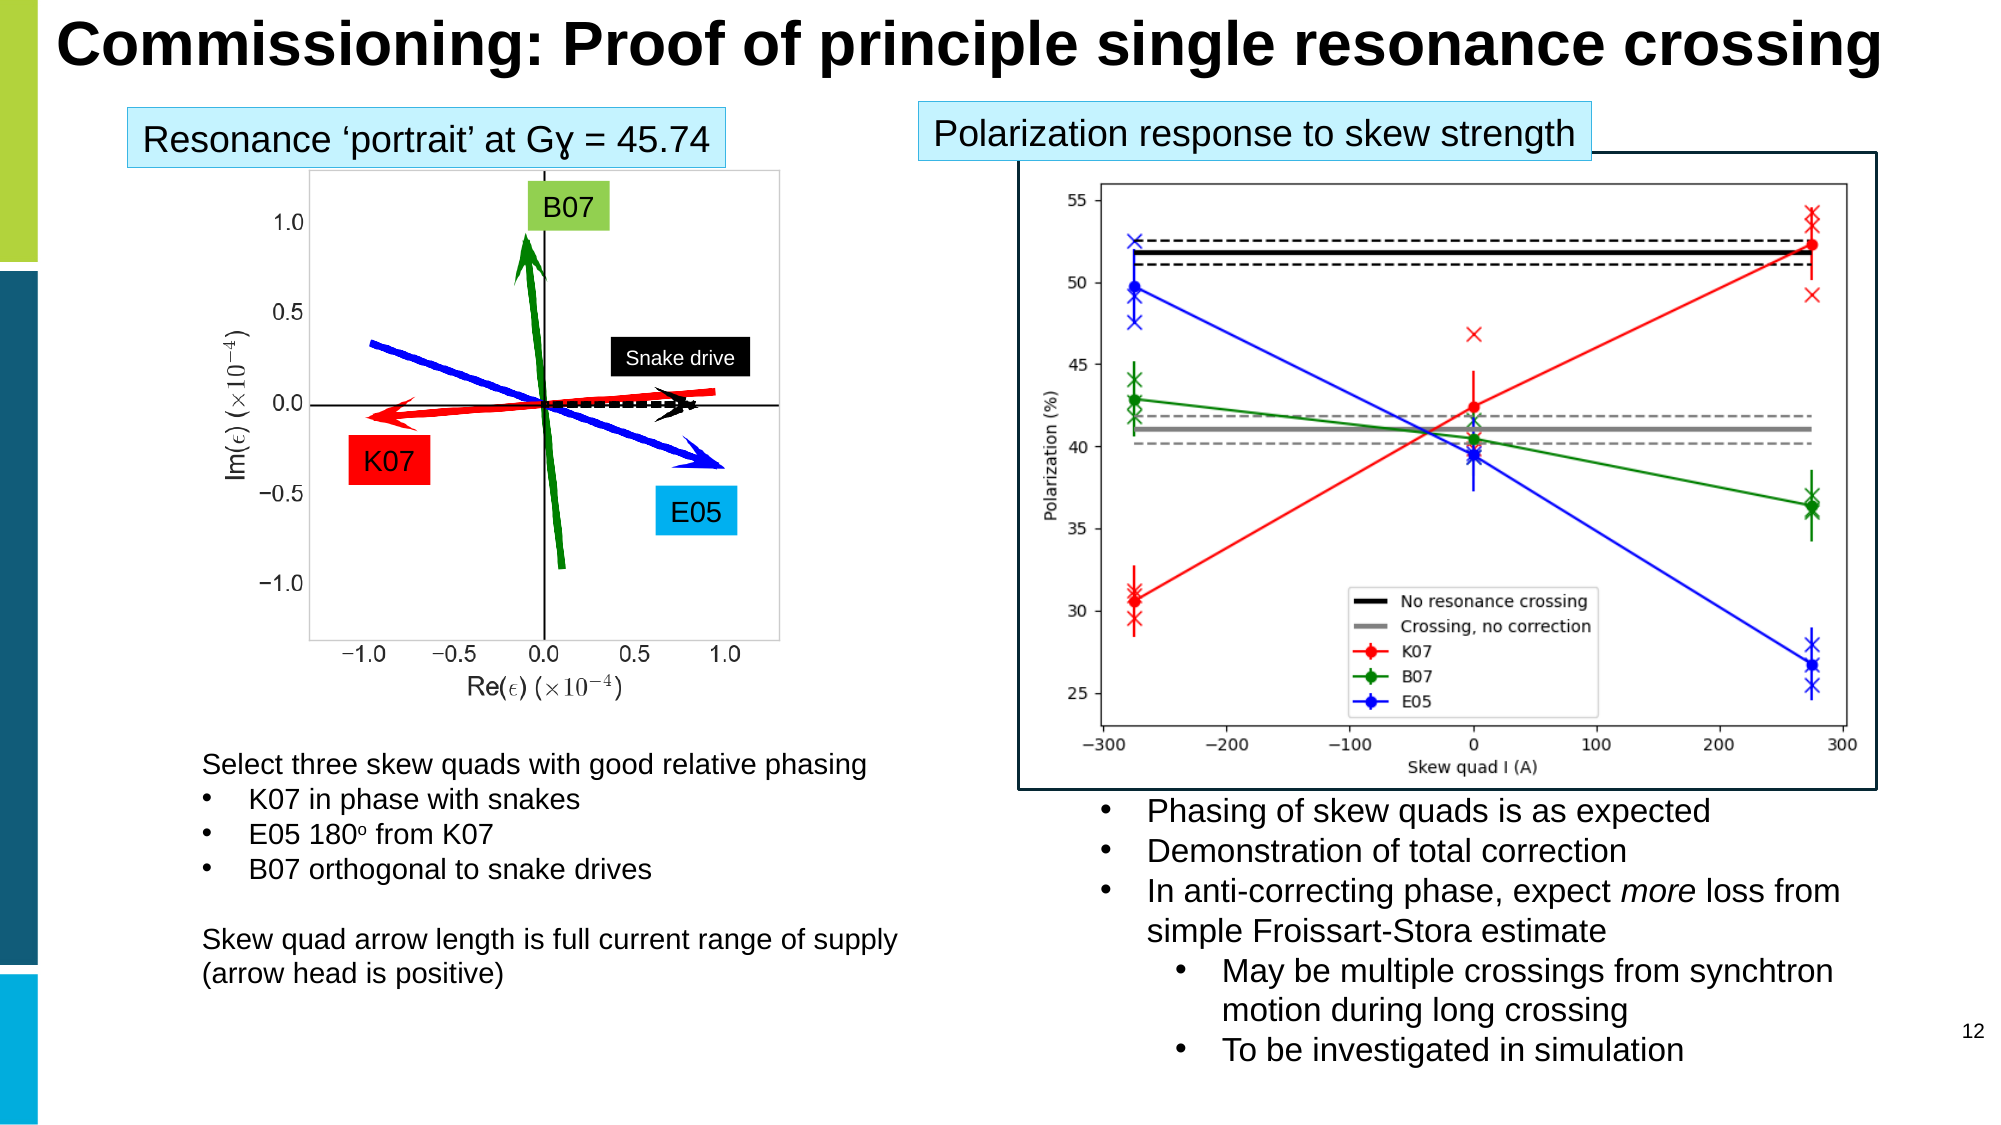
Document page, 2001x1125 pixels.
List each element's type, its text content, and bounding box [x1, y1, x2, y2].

slide_number 12 [1921, 1000, 1993, 1061]
text_box Polarization response to skew strength [918, 101, 1592, 161]
title Commissioning: Proof of principle single resonance crossing [41, 4, 2000, 86]
text_box Resonance ‘portrait’ at Gɣ = 45.74 [127, 107, 726, 168]
text_box Phasing of skew quads is as expected Demonstration of total correction In anti-correcting phase, expect more loss from simple Froissart-Stora estimate May be multiple crossings from synchtron motion during long crossing To be investigated in simulation [1085, 789, 1867, 1076]
text_box Select three skew quads with good relative phasing K07 in phase with snakes E05 180o from K07 B07 orthogonal to snake drives Skew quad arrow length is full current range of supply (arrow head is positive) [187, 737, 915, 998]
picture [0, 0, 2001, 1125]
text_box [212, 161, 787, 711]
